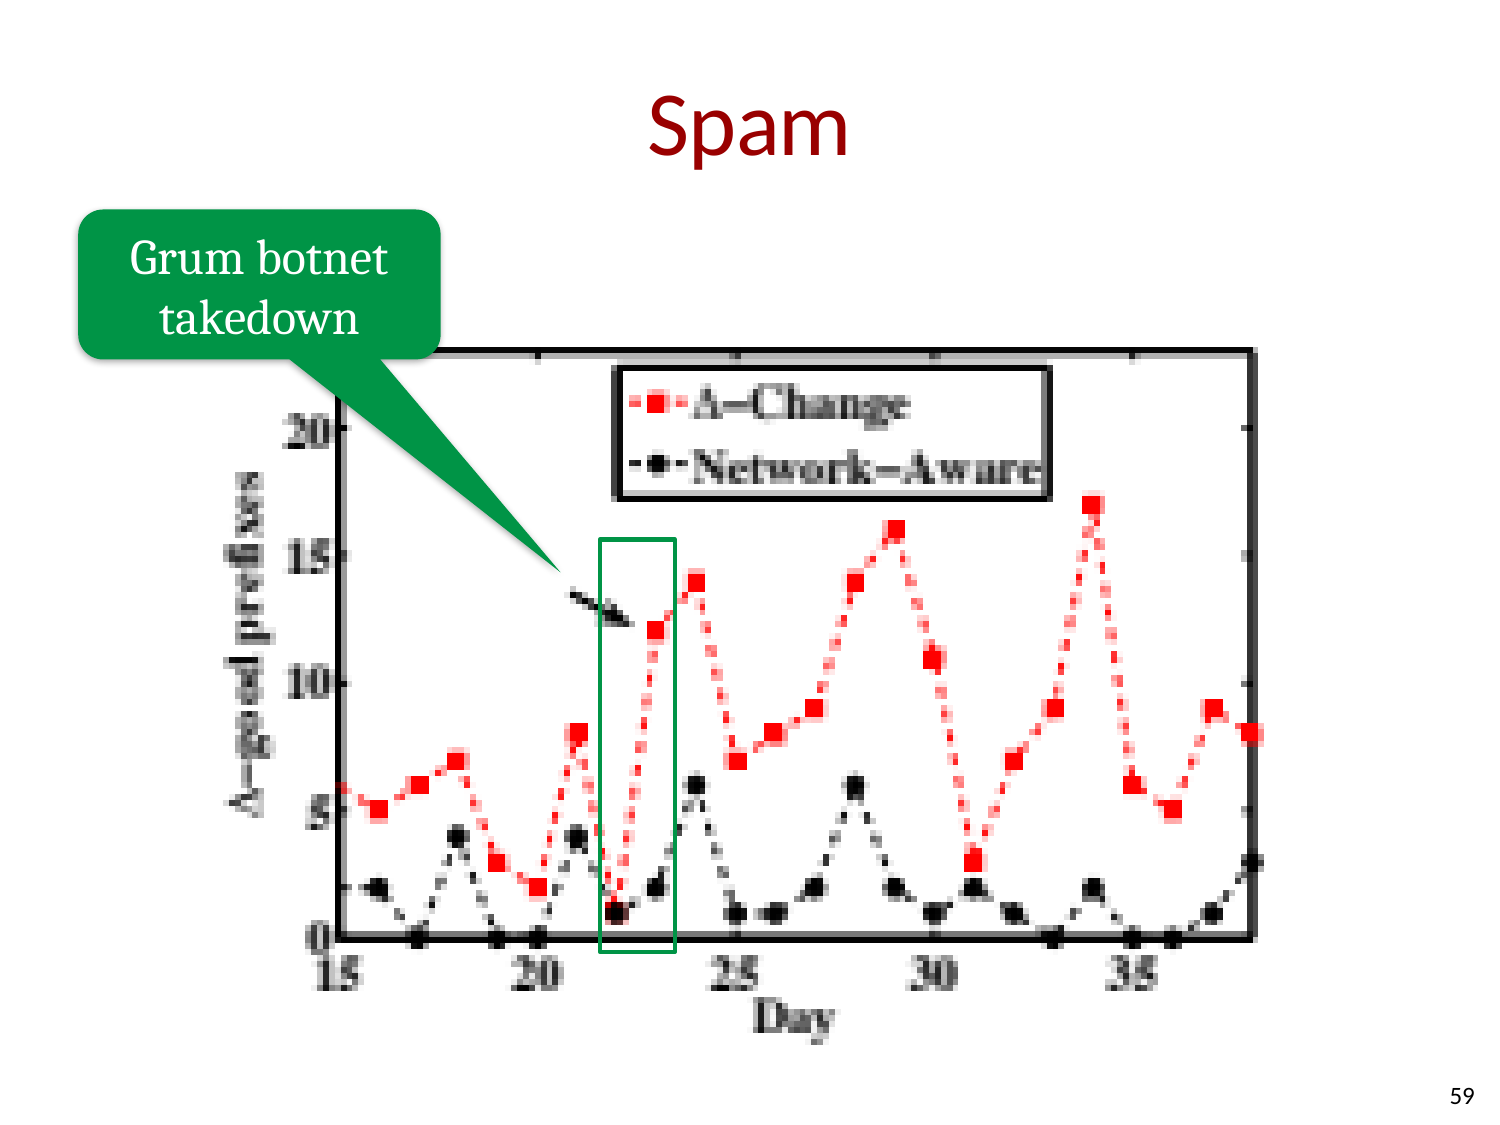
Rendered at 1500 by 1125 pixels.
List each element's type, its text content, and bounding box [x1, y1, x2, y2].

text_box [200, 306, 1300, 1063]
text_box Grum botnet takedown [77, 208, 442, 361]
title Spam [75, 24, 1425, 213]
slide_number 59 [1125, 1065, 1475, 1125]
